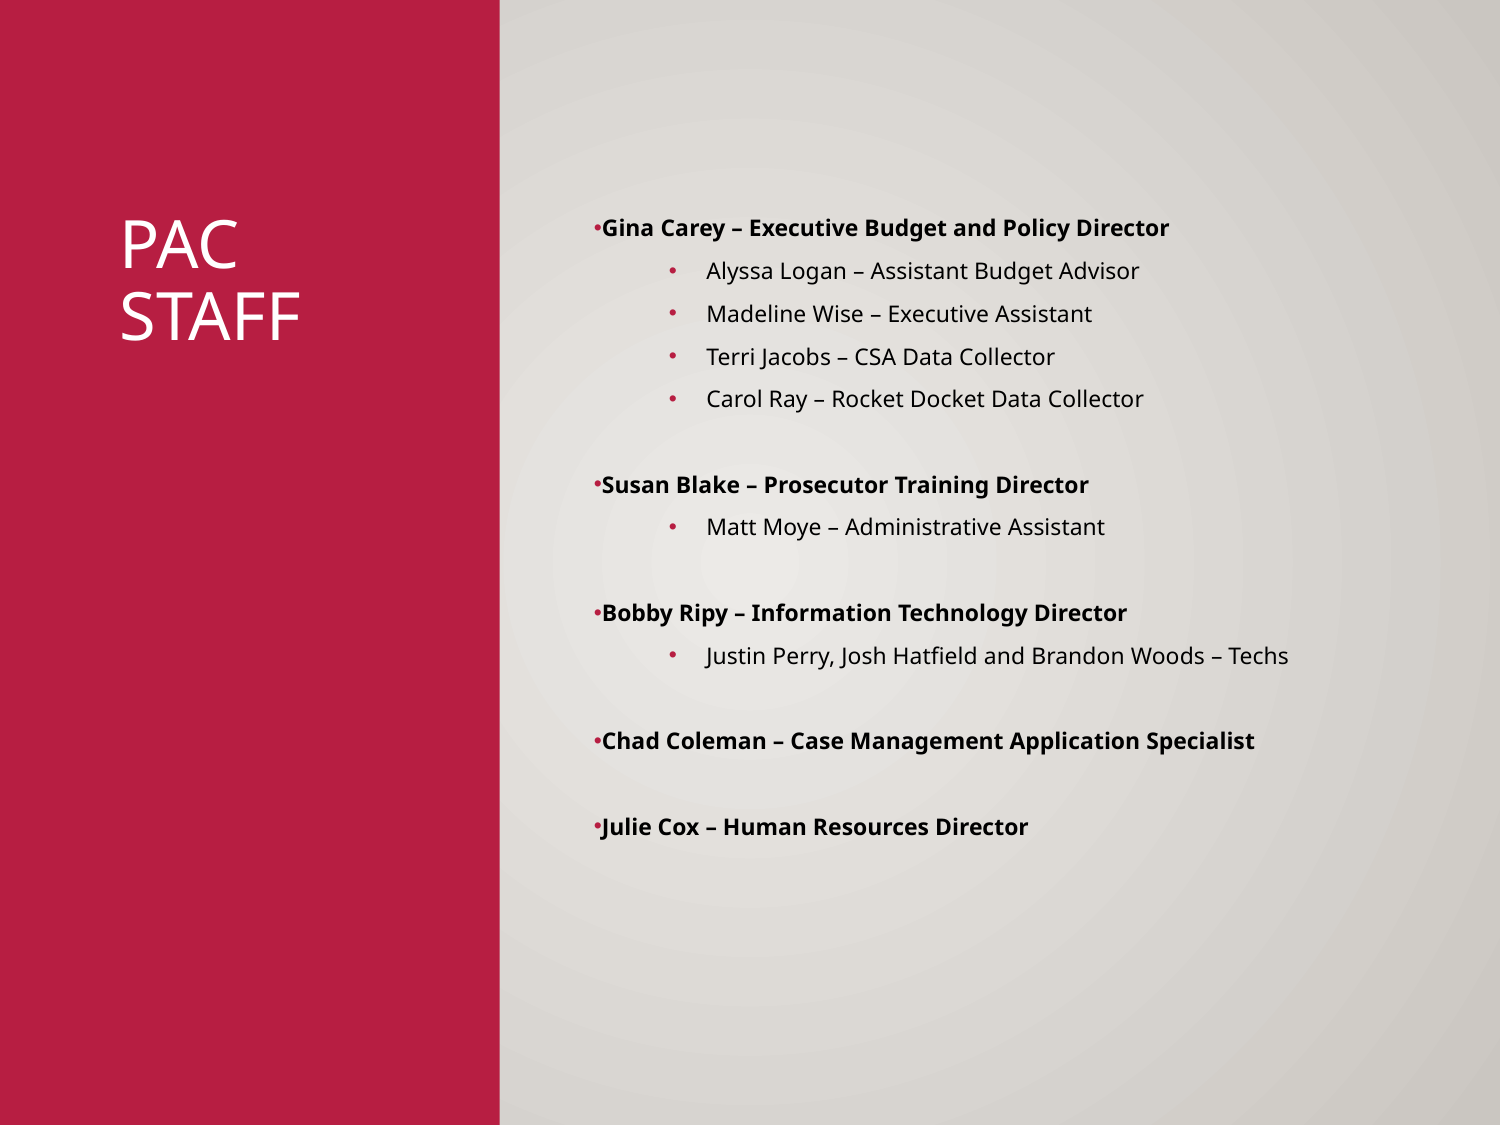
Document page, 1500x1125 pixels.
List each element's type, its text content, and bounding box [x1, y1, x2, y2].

text_box [0, 0, 501, 1125]
text_box [501, 0, 1500, 1125]
title PAC Staff [104, 203, 441, 956]
text_box Gina Carey – Executive Budget and Policy Director Alyssa Logan – Assistant Budget Advisor Madeline Wise – Executive Assistant Terri Jacobs – CSA Data Collector Carol Ray – Rocket Docket Data Collector Susan Blake – Prosecutor Training Director Matt Moye – Administrative Assistant Bobby Ripy – Information Technology Director Justin Perry, Josh Hatfield and Brandon Woods – Techs Chad Coleman – Case Management Application Specialist Julie Cox – Human Resources Director [578, 203, 1322, 1010]
